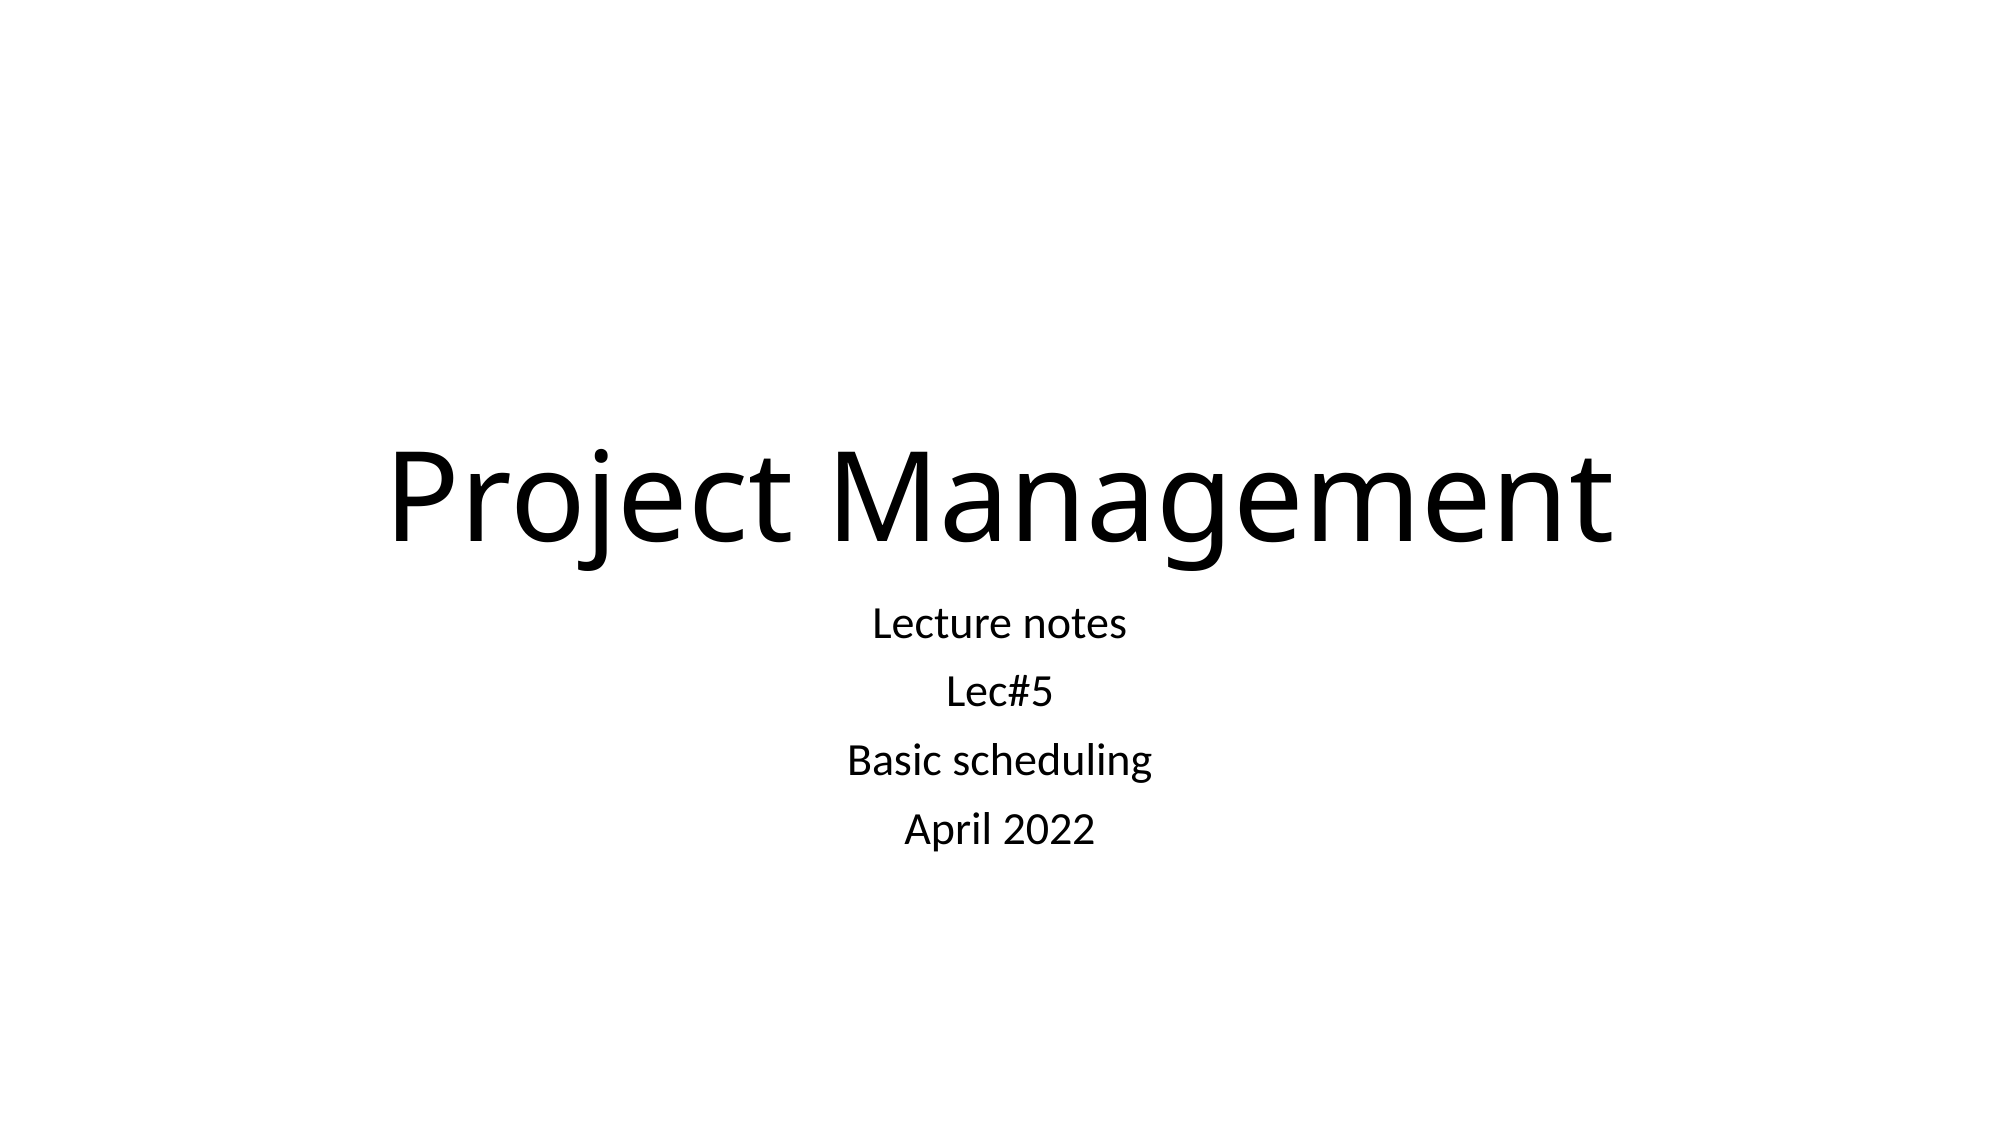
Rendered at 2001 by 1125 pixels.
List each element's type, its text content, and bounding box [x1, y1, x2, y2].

subtitle Lecture notes Lec#5 Basic scheduling April 2022 [249, 590, 1750, 863]
title Project Management [249, 184, 1750, 576]
